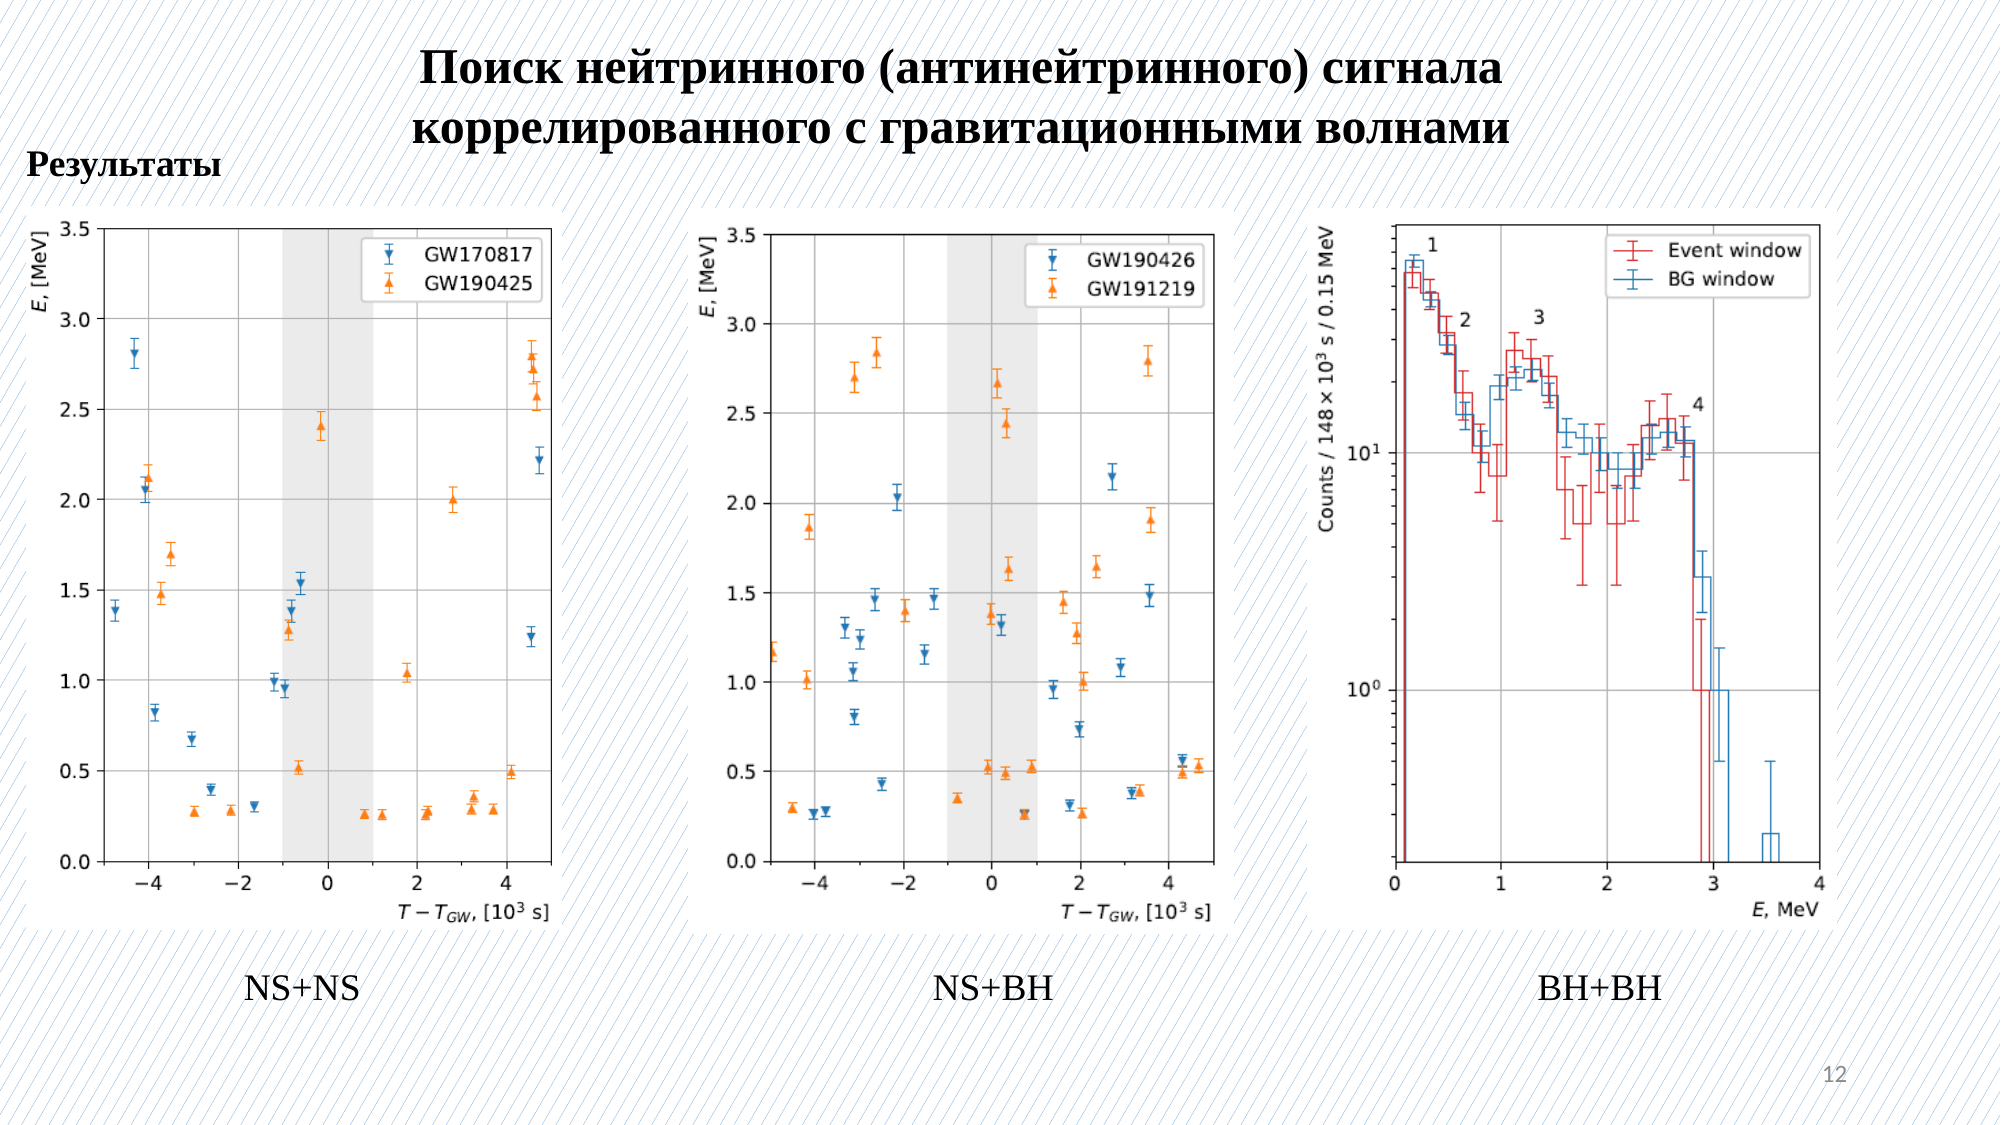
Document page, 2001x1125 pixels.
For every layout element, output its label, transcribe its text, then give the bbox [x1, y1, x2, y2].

picture [688, 208, 1234, 934]
slide_number 12 [1412, 1042, 1863, 1103]
text_box Поиск нейтринного (антинейтринного) сигнала коррелированного с гравитационными волнами [322, 26, 1600, 161]
picture [26, 206, 562, 930]
text_box NS+BH [917, 955, 1069, 1016]
text_box Результаты [11, 132, 237, 192]
picture [1306, 208, 1837, 930]
text_box BH+BH [1522, 955, 1678, 1016]
text_box NS+NS [229, 955, 376, 1016]
